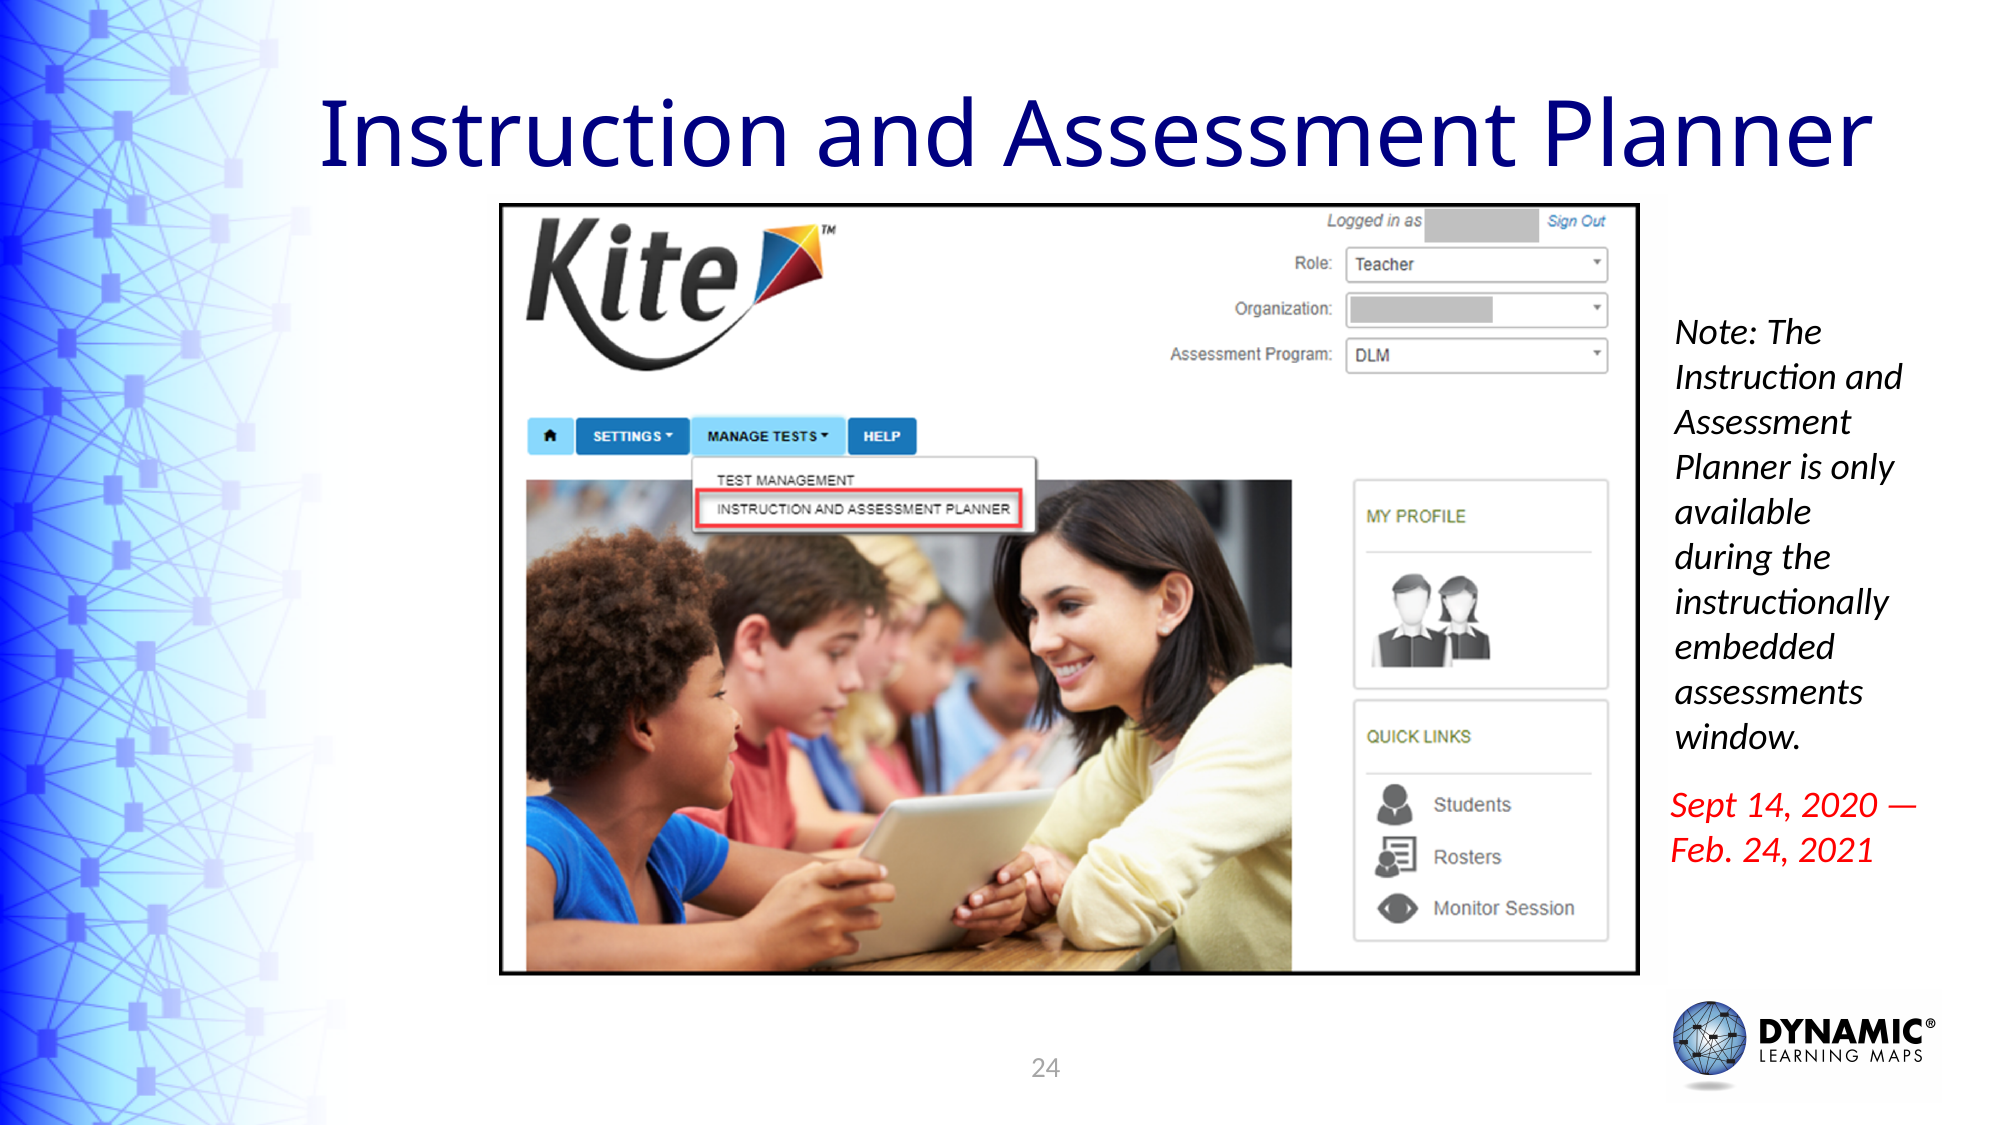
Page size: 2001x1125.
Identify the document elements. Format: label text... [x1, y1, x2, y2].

picture [0, 0, 2000, 1125]
title Instruction and Assessment Planner [197, 35, 1998, 224]
text_box Note: The Instruction and Assessment Planner is only available during the instructionally embedded assessments window. [1674, 299, 1923, 765]
text_box Sept 14, 2020 — Feb. 24, 2021 [1674, 772, 1966, 877]
